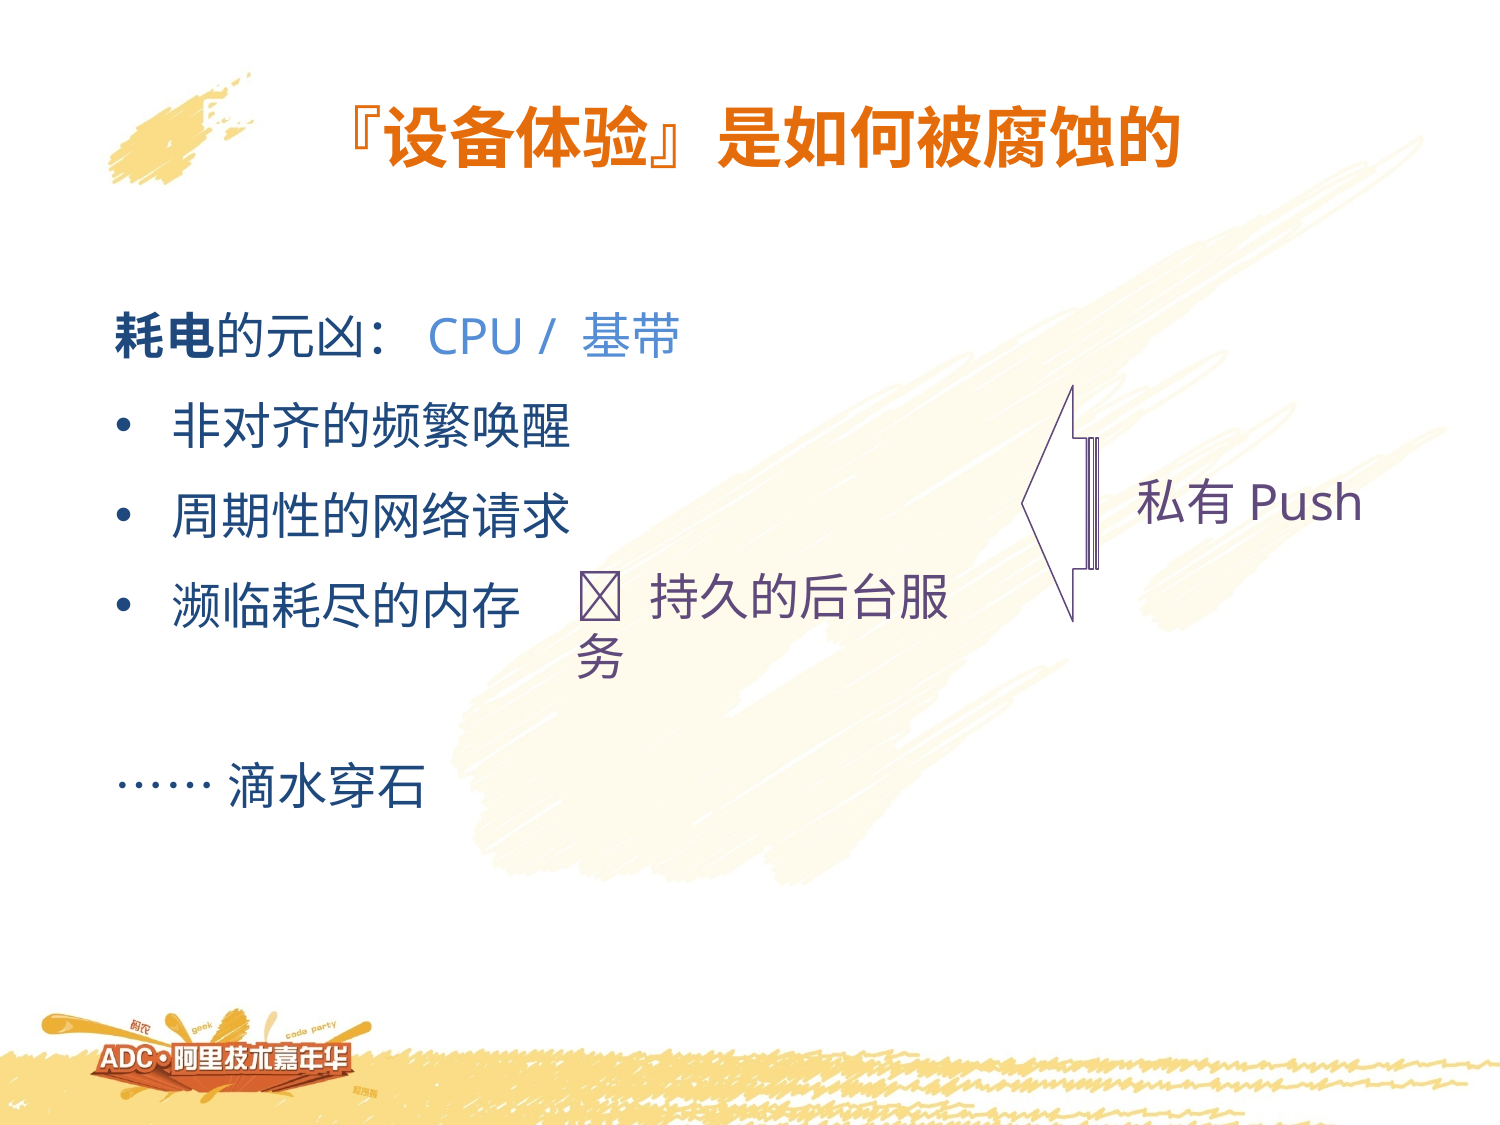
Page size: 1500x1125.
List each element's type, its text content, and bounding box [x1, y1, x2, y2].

text_box 『设备体验』是如何被腐蚀的 [301, 88, 1365, 184]
text_box 耗电的元凶：CPU / 基带 非对齐的频繁唤醒 周期性的网络请求 濒临耗尽的内存 ……滴水穿石 [100, 267, 1365, 822]
text_box 私有Push [1122, 463, 1382, 538]
picture [0, 0, 1500, 1125]
text_box  持久的后台服务 [561, 557, 1010, 693]
text_box [1019, 383, 1101, 624]
